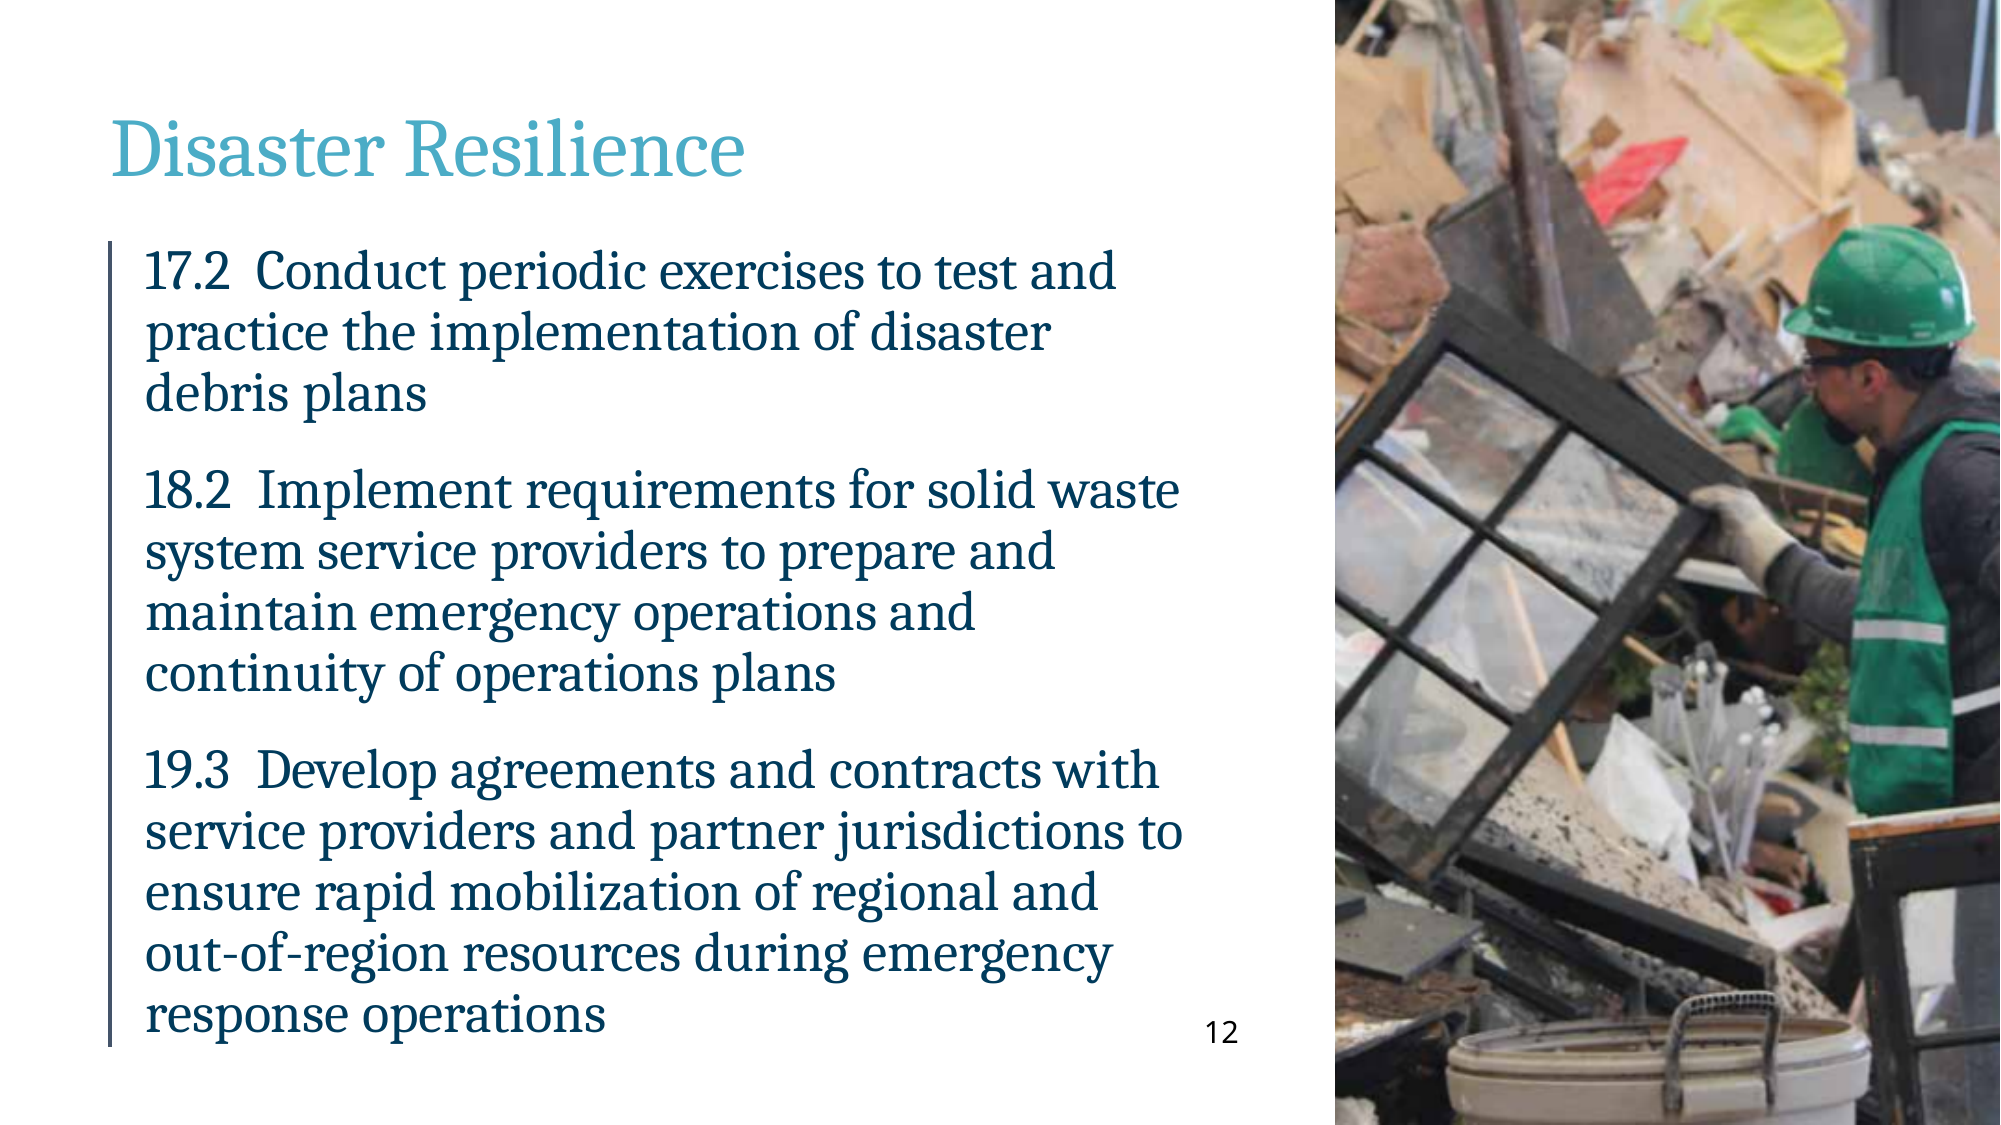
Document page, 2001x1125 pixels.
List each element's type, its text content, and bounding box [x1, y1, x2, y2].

list 17.2 Conduct periodic exercises to test and practice the implementation of disaster debris plans 18.2 Implement requirements for solid waste system service providers to prepare and maintain emergency operations and continuity of operations plans 19.3 Develop agreements and contracts with service providers and partner jurisdictions to ensure rapid mobilization of regional and out-of-region resources during emergency response operations [145, 240, 1192, 1047]
picture [1335, 0, 2000, 1125]
title Disaster Resilience [110, 104, 1130, 217]
